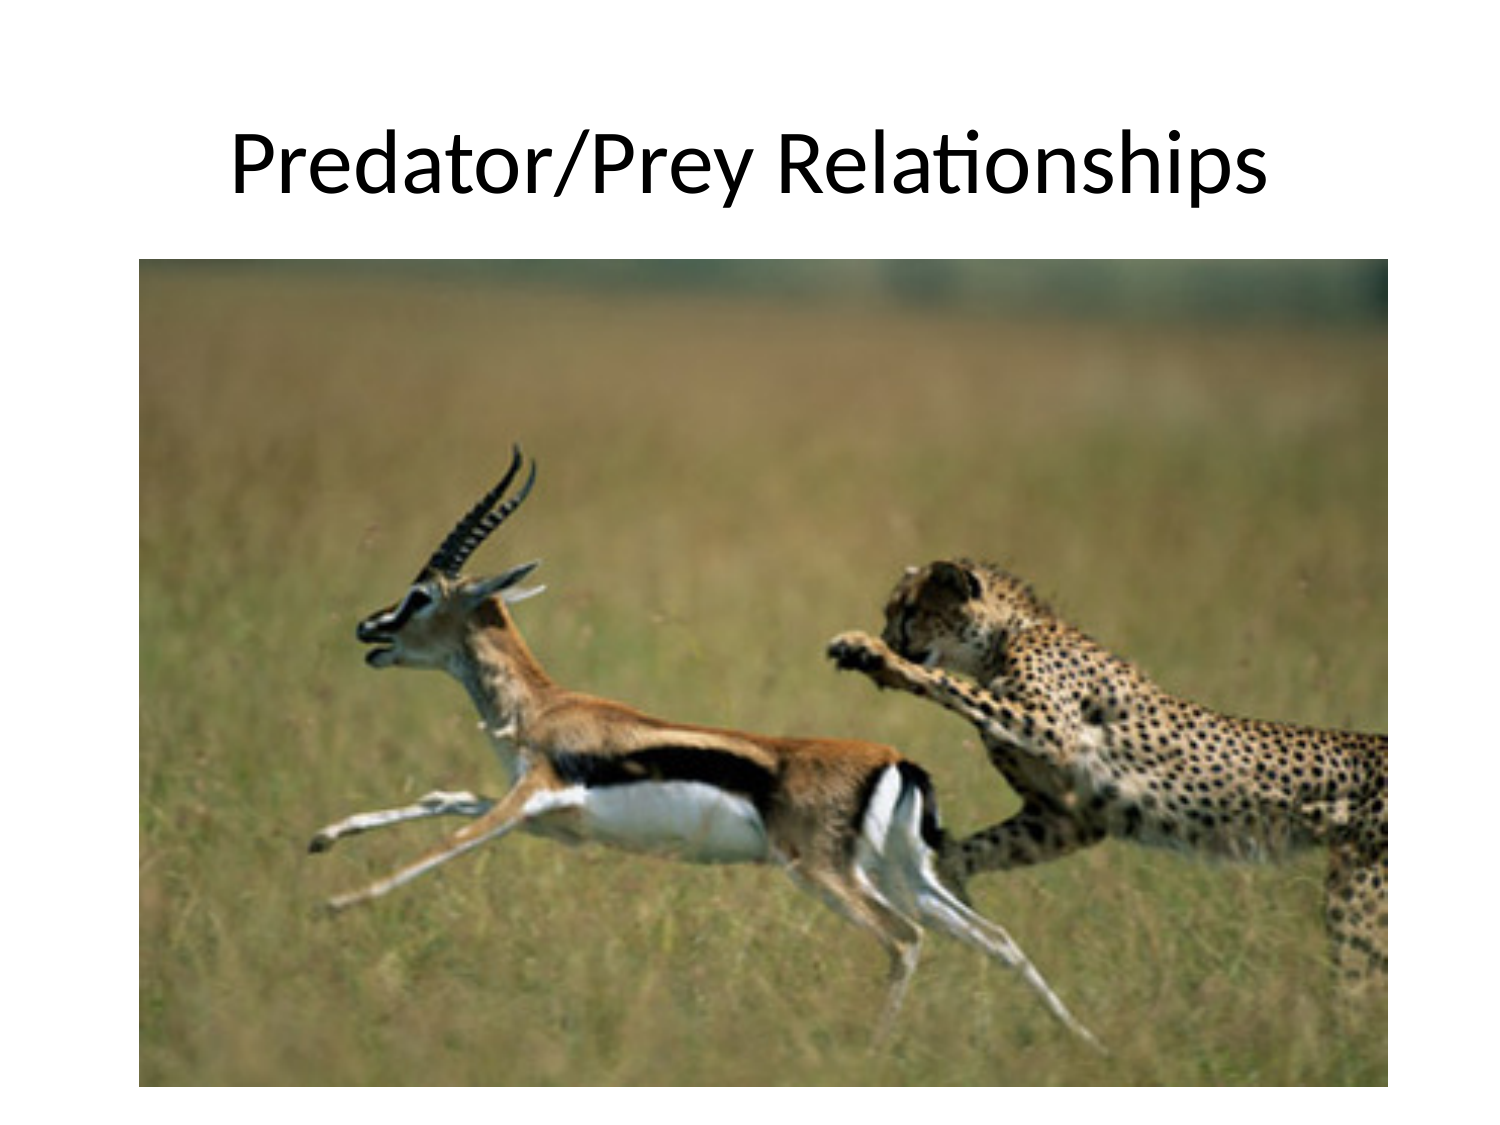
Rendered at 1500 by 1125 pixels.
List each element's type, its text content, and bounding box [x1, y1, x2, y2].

picture [138, 258, 1388, 1087]
title Predator/Prey Relationships [112, 35, 1388, 278]
